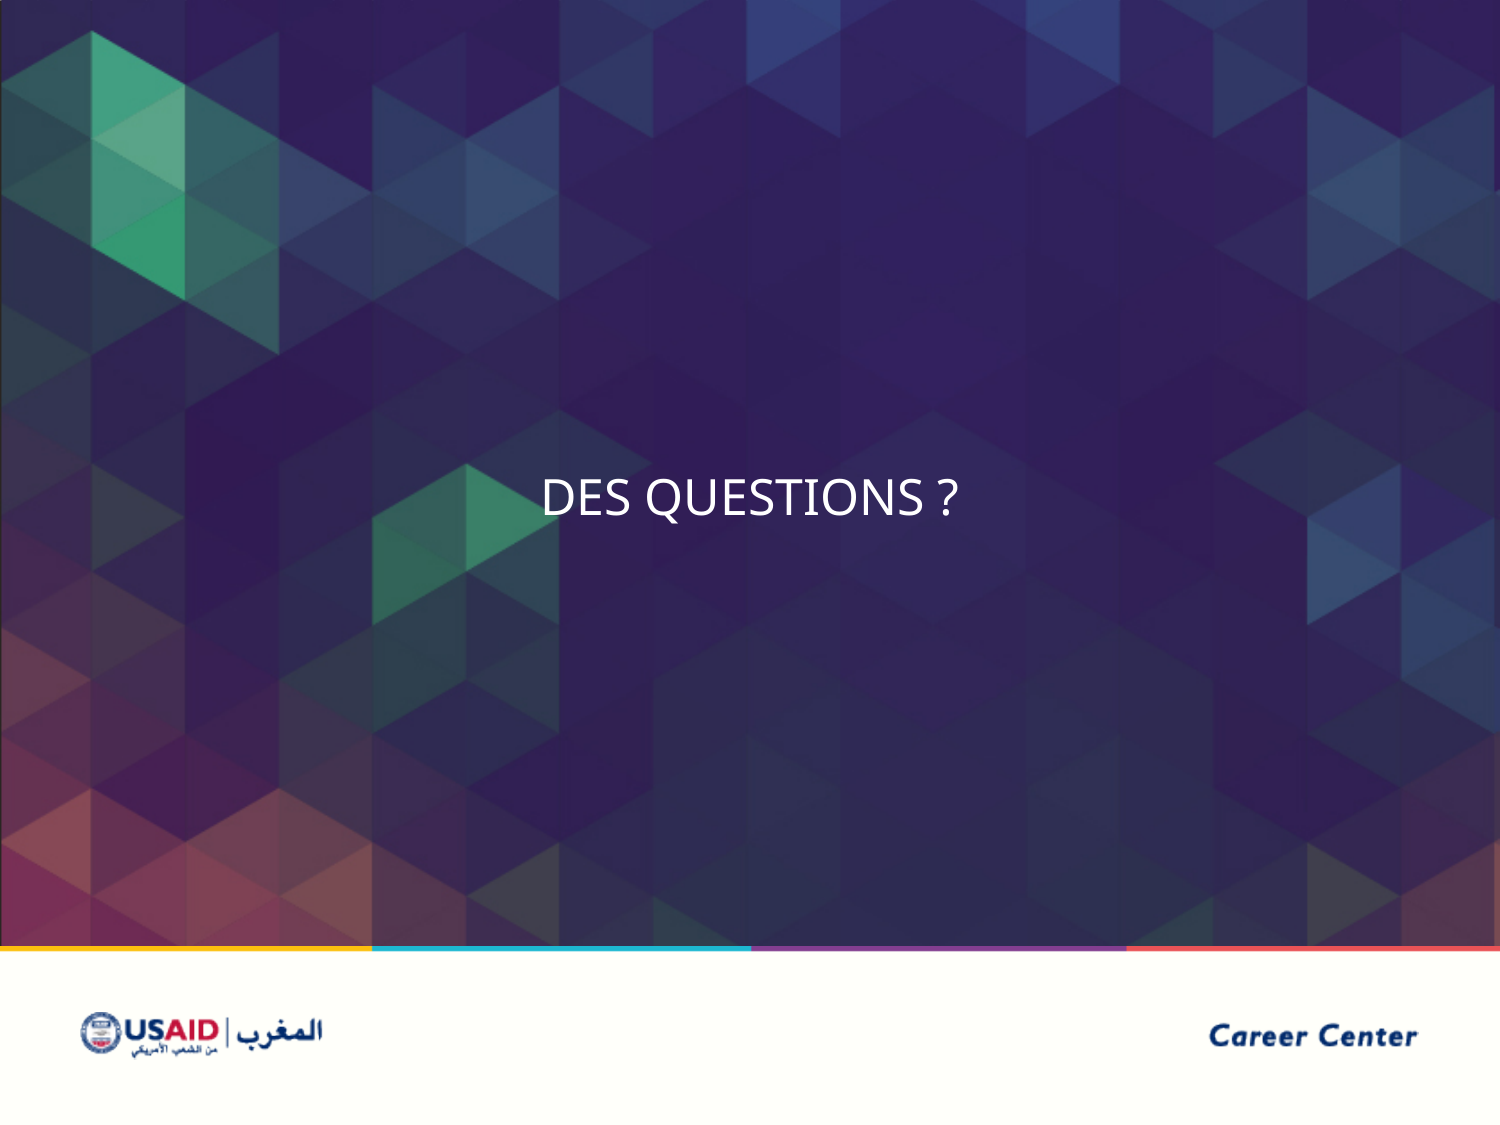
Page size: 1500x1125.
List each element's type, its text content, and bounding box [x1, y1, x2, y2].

picture [80, 1012, 1419, 1060]
picture [0, 0, 1500, 946]
text_box DES QUESTIONS ? [147, 458, 1353, 565]
